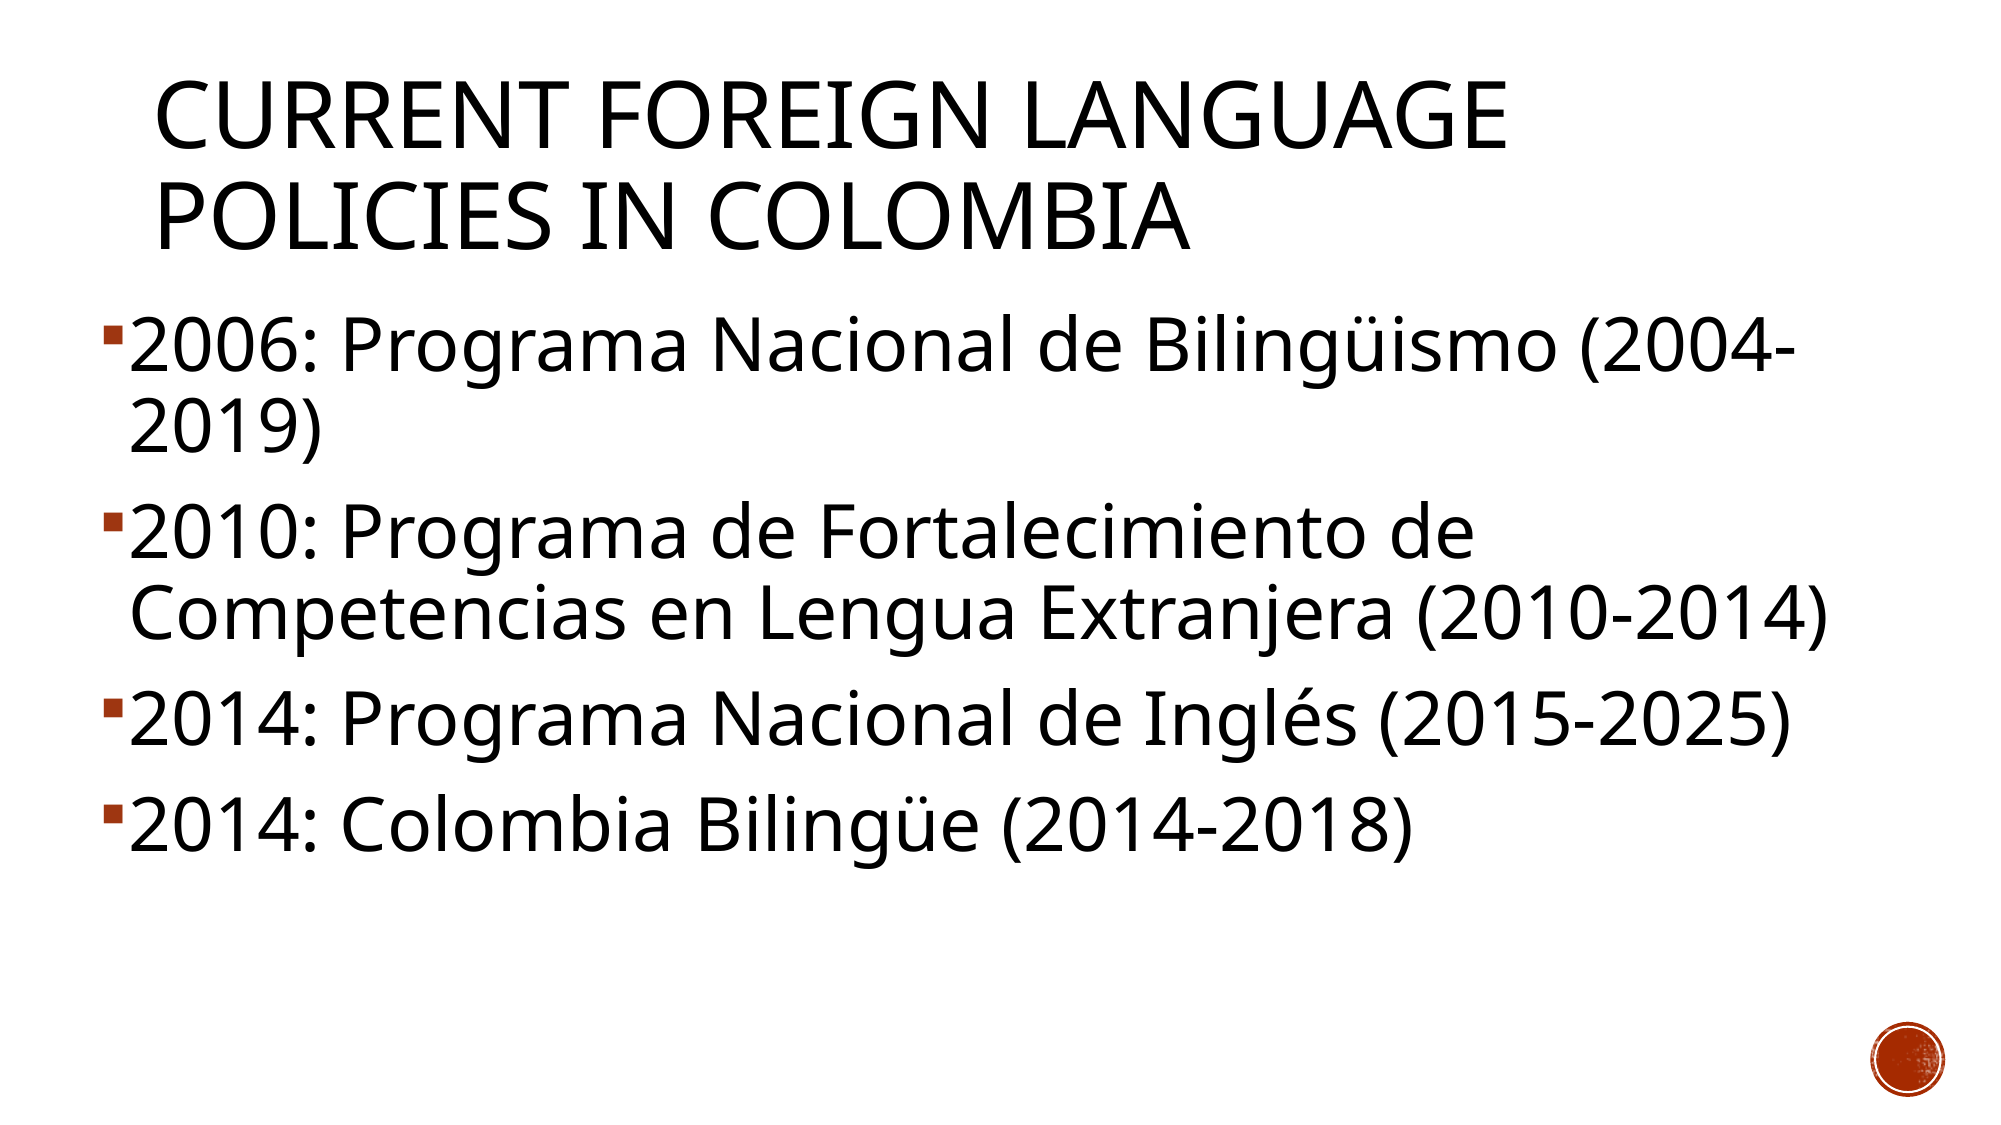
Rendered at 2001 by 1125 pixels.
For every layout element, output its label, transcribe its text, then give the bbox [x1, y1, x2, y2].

list 2006: Programa Nacional de Bilingüismo (2004-2019) 2010: Programa de Fortalecimiento de Competencias en Lengua Extranjera (2010-2014) 2014: Programa Nacional de Inglés (2015-2025) 2014: Colombia Bilingüe (2014-2018) [83, 299, 1863, 1083]
title Current Foreign Language Policies in Colombia [137, 59, 1938, 278]
